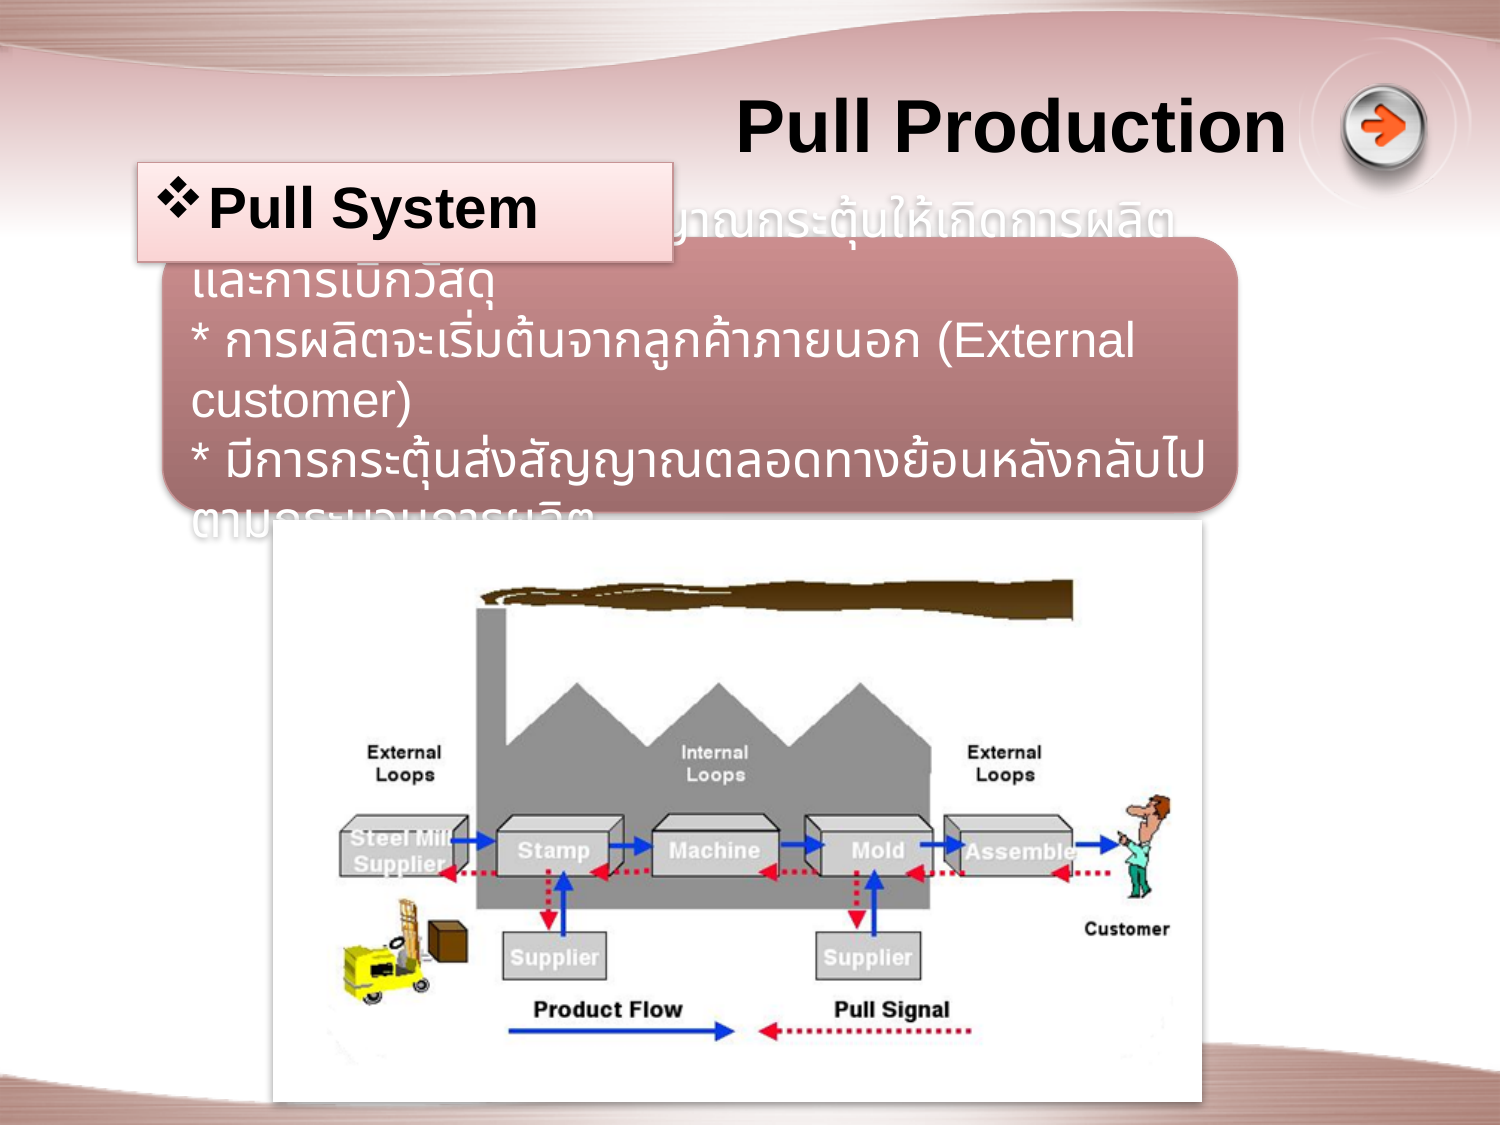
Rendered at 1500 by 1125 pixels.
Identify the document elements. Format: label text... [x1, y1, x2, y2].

picture [287, 533, 1188, 1088]
list Pull System [137, 162, 674, 263]
text_box * ลูกค้าคือคนปล่อยสัญญาณกระตุ้นให้เกิดการผลิตและการเบิกวัสดุ * การผลิตจะเริ่มต้นจากลูกค้าภายนอก (External customer) * มีการกระตุ้นส่งสัญญาณตลอดทางย้อนหลังกลับไปตามกระบวนการผลิต [161, 236, 1239, 514]
picture [0, 0, 1500, 209]
title Pull Production [162, 82, 1326, 163]
picture [0, 1040, 1500, 1125]
